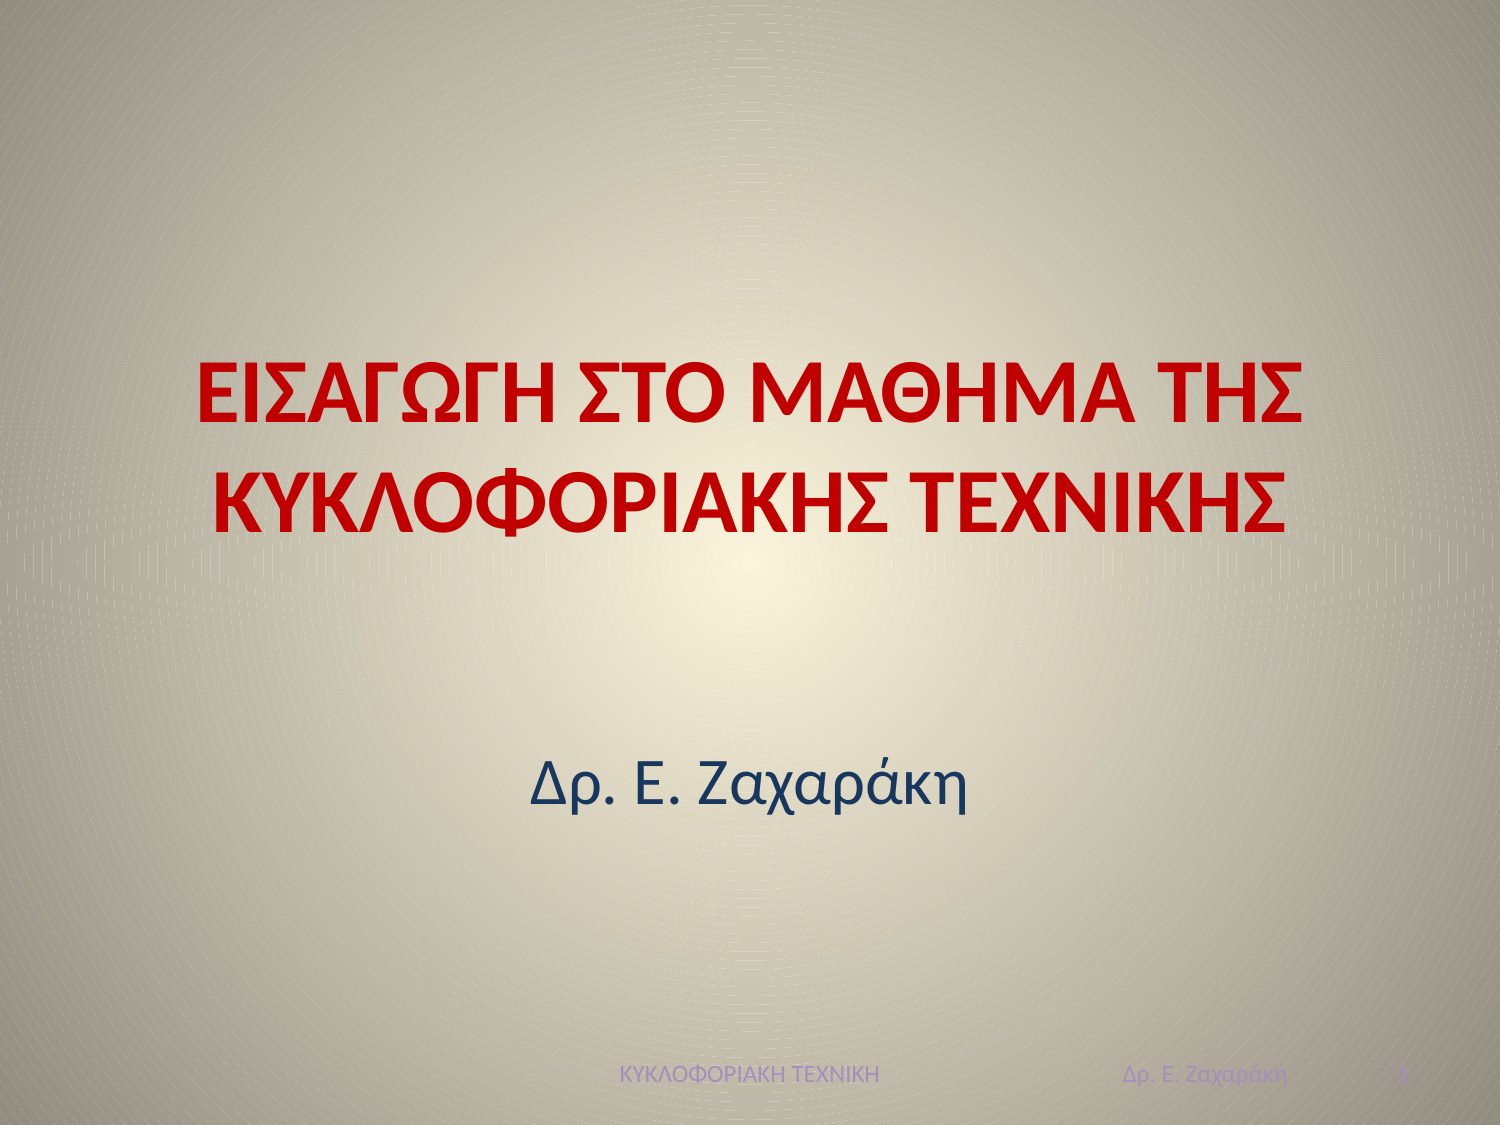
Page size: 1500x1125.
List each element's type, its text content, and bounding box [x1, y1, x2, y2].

subtitle Δρ. Ε. Ζαχαράκη [225, 637, 1275, 925]
slide_number Δρ. Ε. Ζαχαράκη 1 [1033, 1042, 1425, 1103]
footer ΚΥΚΛΟΦΟΡΙΑΚΗ ΤΕΧΝΙΚΗ [512, 1042, 988, 1103]
title ΕΙΣΑΓΩΓΗ ΣΤΟ ΜΑΘΗΜΑ ΤΗΣ ΚΥΚΛΟΦΟΡΙΑΚΗΣ ΤΕΧΝΙΚΗΣ [112, 290, 1388, 591]
